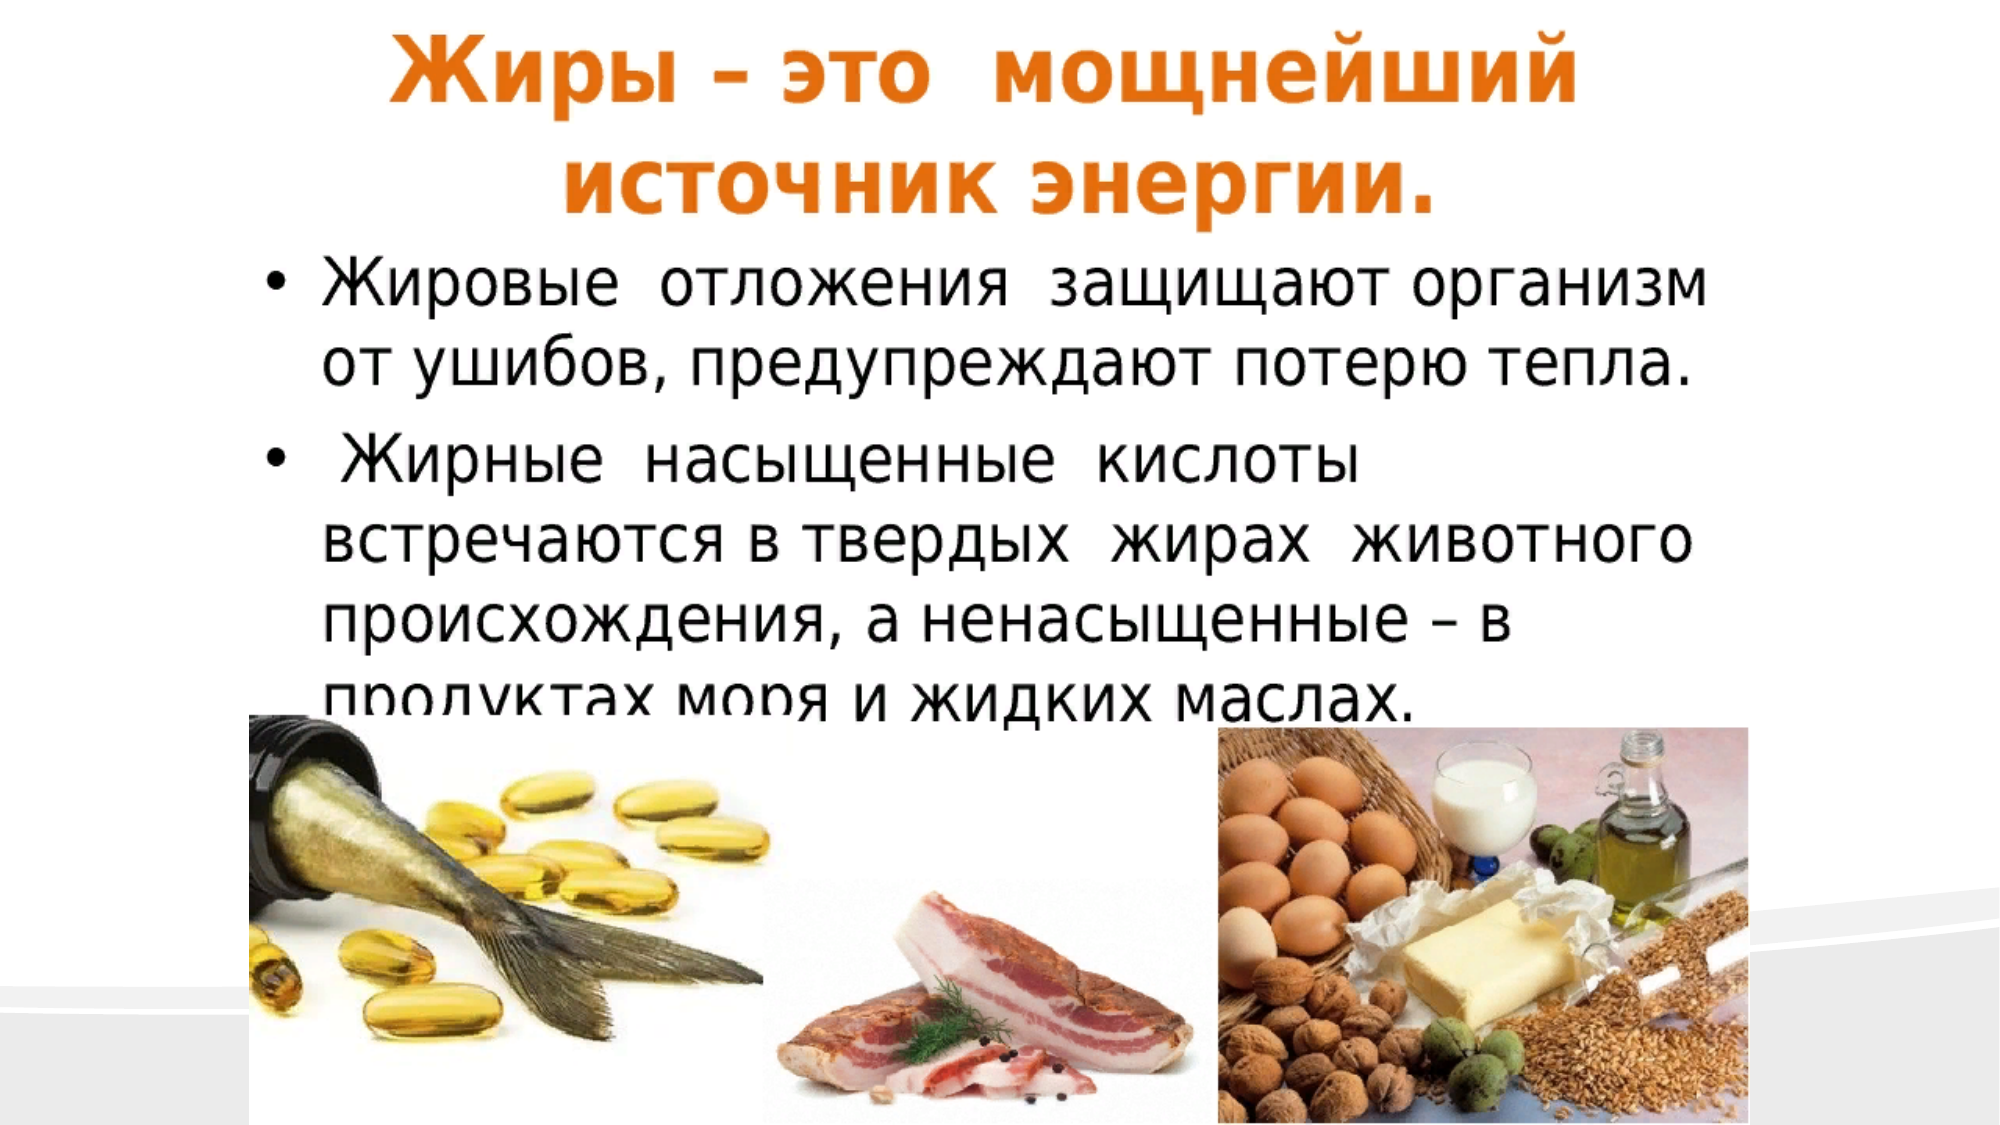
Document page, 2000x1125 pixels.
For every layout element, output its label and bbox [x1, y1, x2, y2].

picture [249, 0, 1750, 1125]
